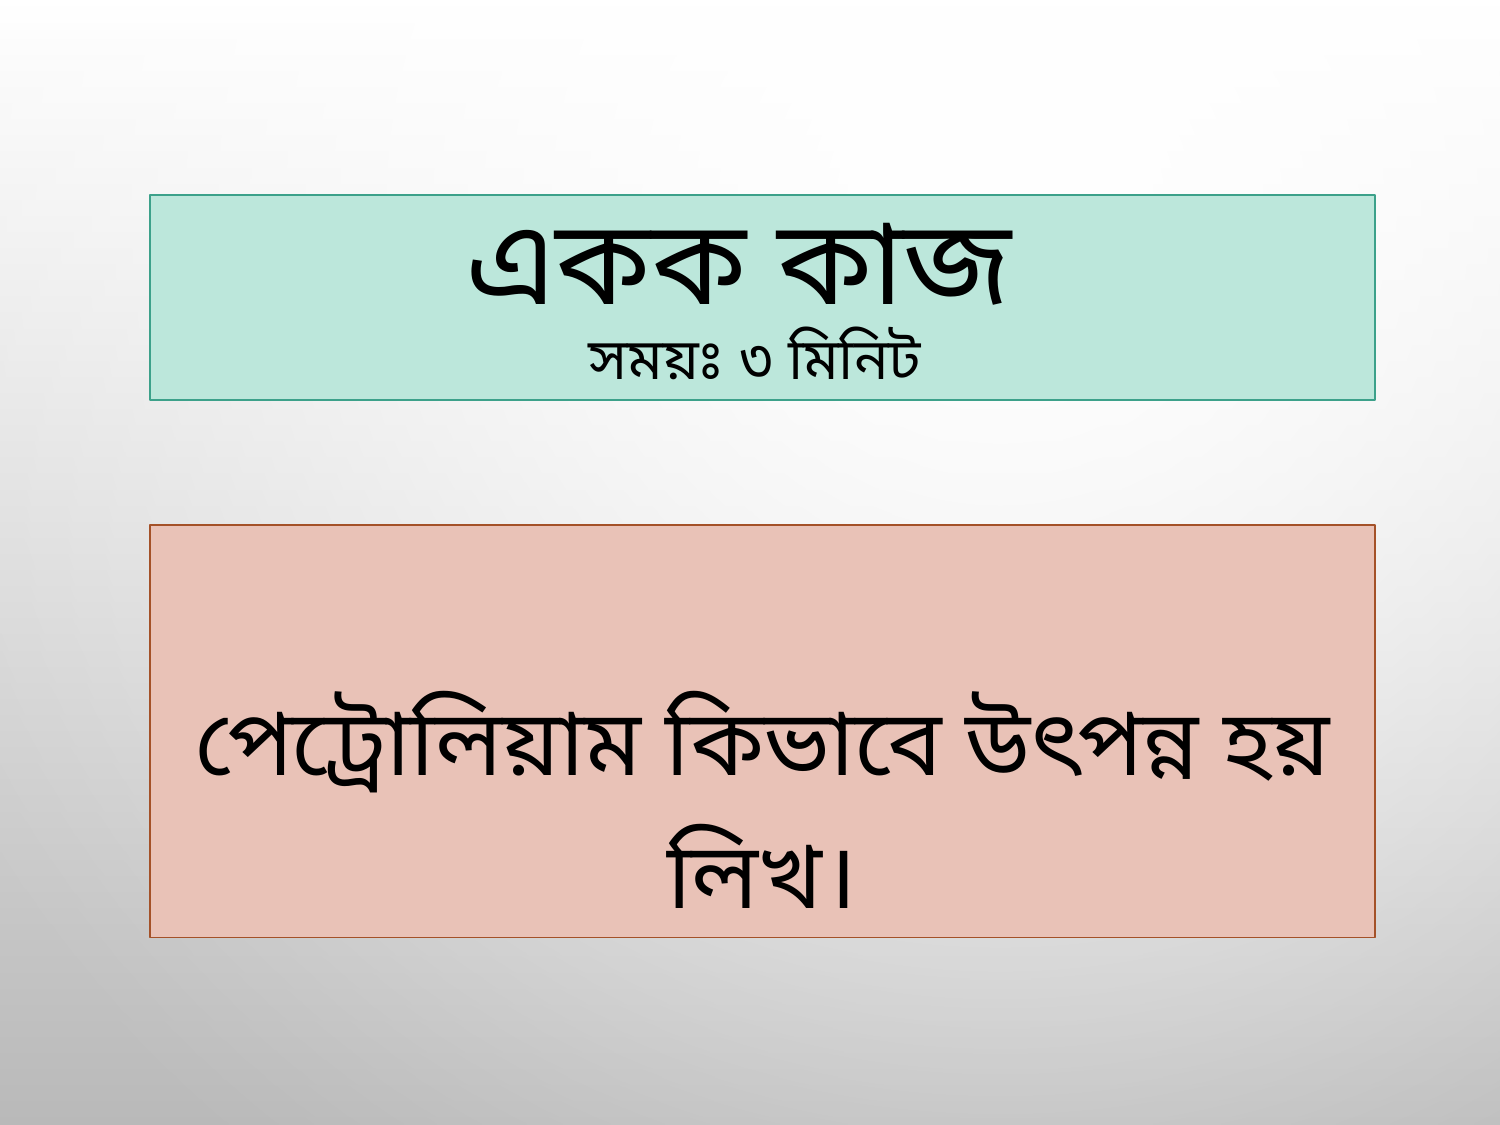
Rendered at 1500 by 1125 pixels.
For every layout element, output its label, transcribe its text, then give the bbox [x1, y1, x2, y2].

list পেট্রোলিয়াম কিভাবে উৎপন্ন হয় লিখ। [149, 524, 1376, 938]
picture [0, 0, 1500, 1125]
title একক কাজ সময়ঃ ৩ মিনিট [149, 194, 1376, 401]
